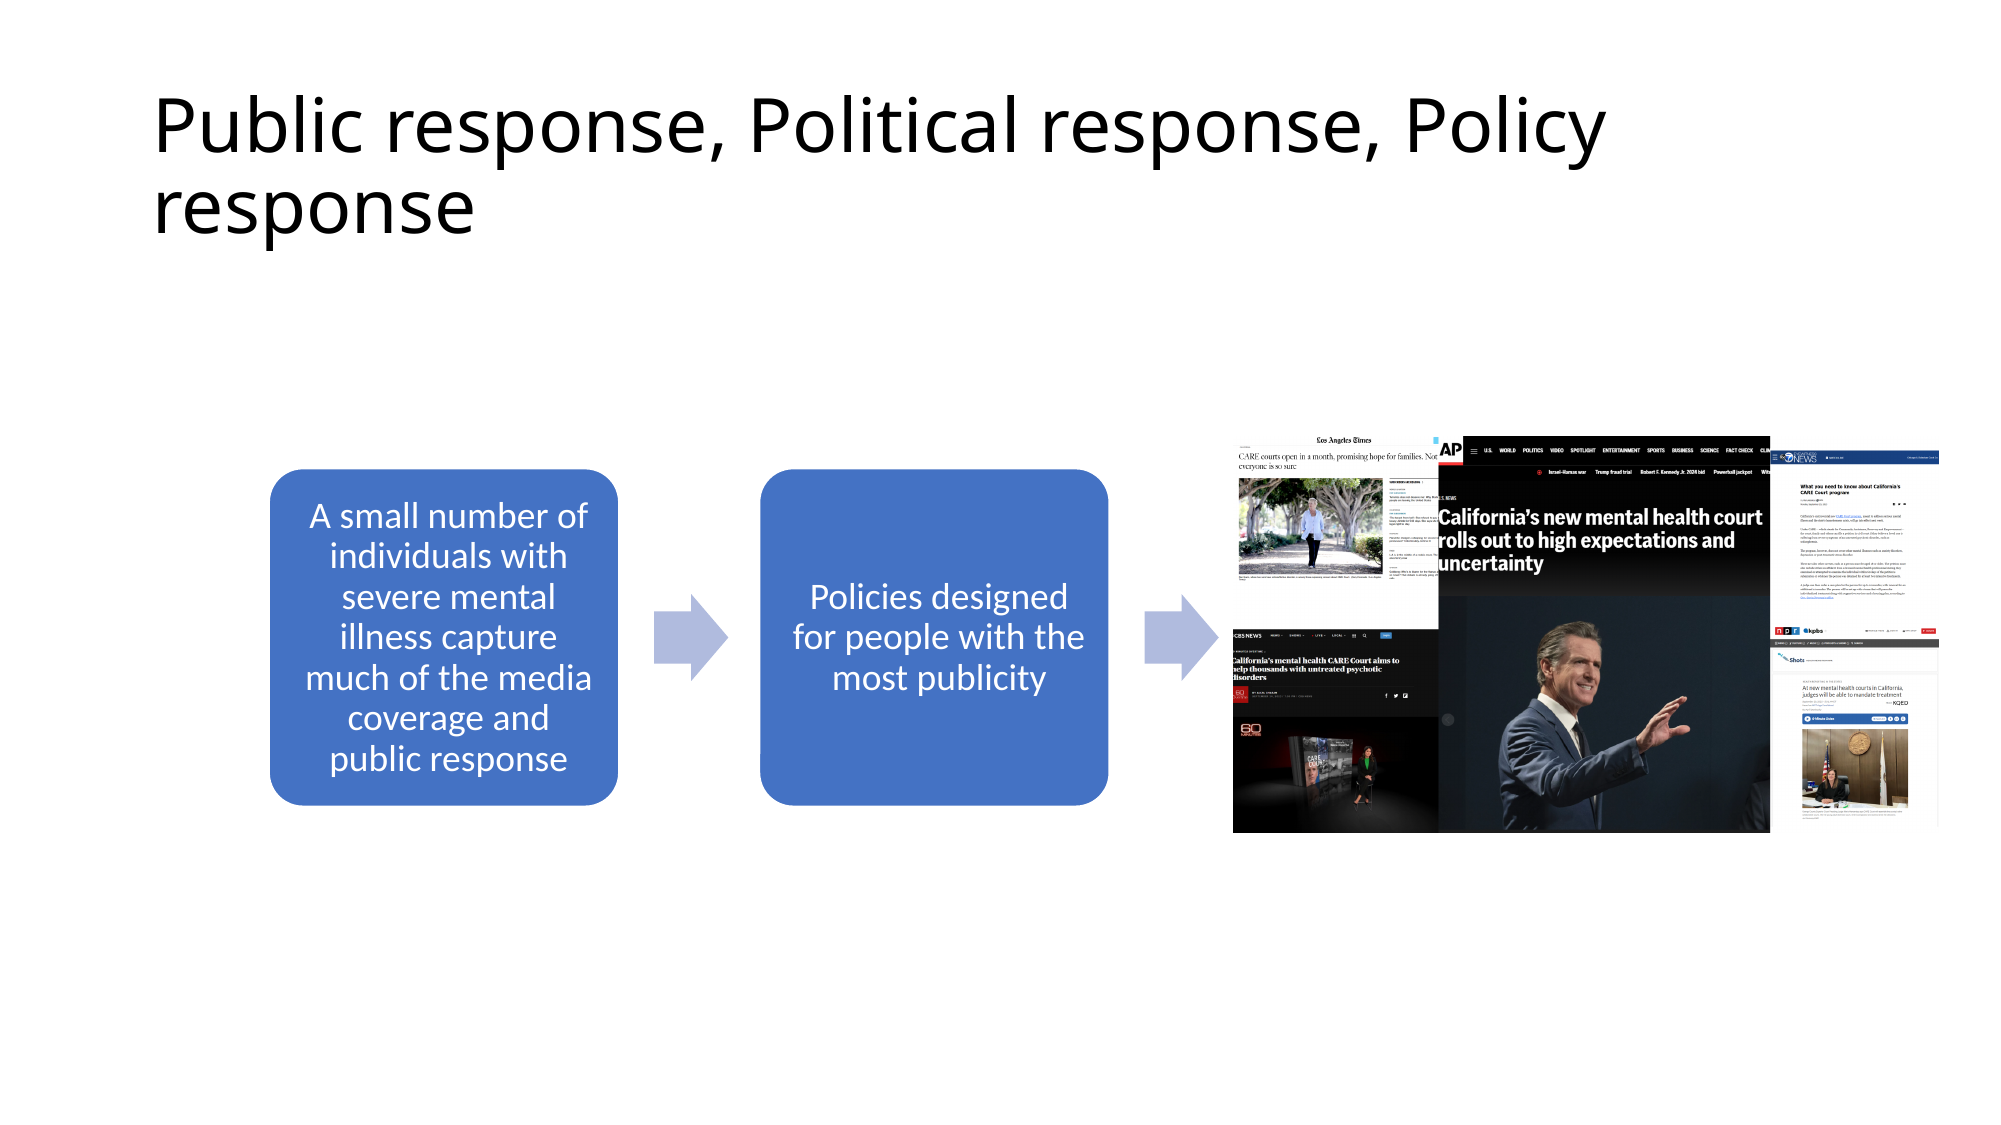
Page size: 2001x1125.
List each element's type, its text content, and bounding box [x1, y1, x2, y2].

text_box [267, 192, 1601, 1082]
title Public response, Political response, Policy response [137, 59, 1863, 278]
picture [1233, 436, 1939, 833]
